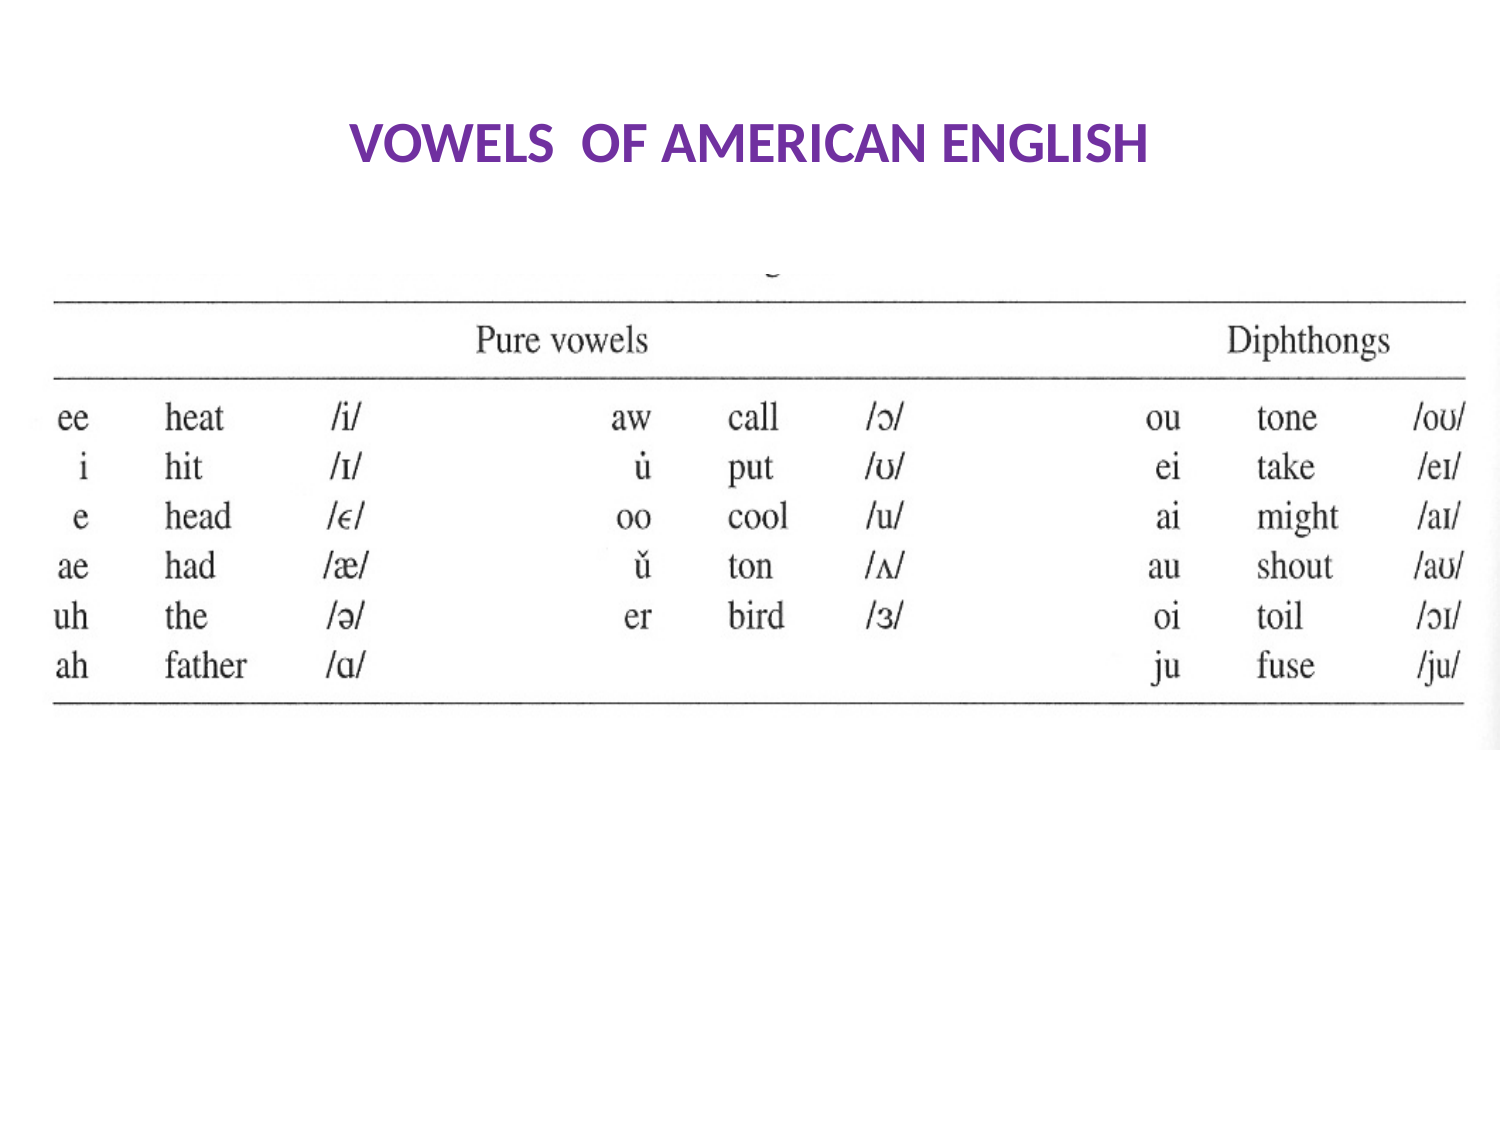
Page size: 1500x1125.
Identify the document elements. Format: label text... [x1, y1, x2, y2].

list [20, 274, 1500, 751]
title VOWELS OF AMERICAN ENGLISH [75, 45, 1425, 233]
